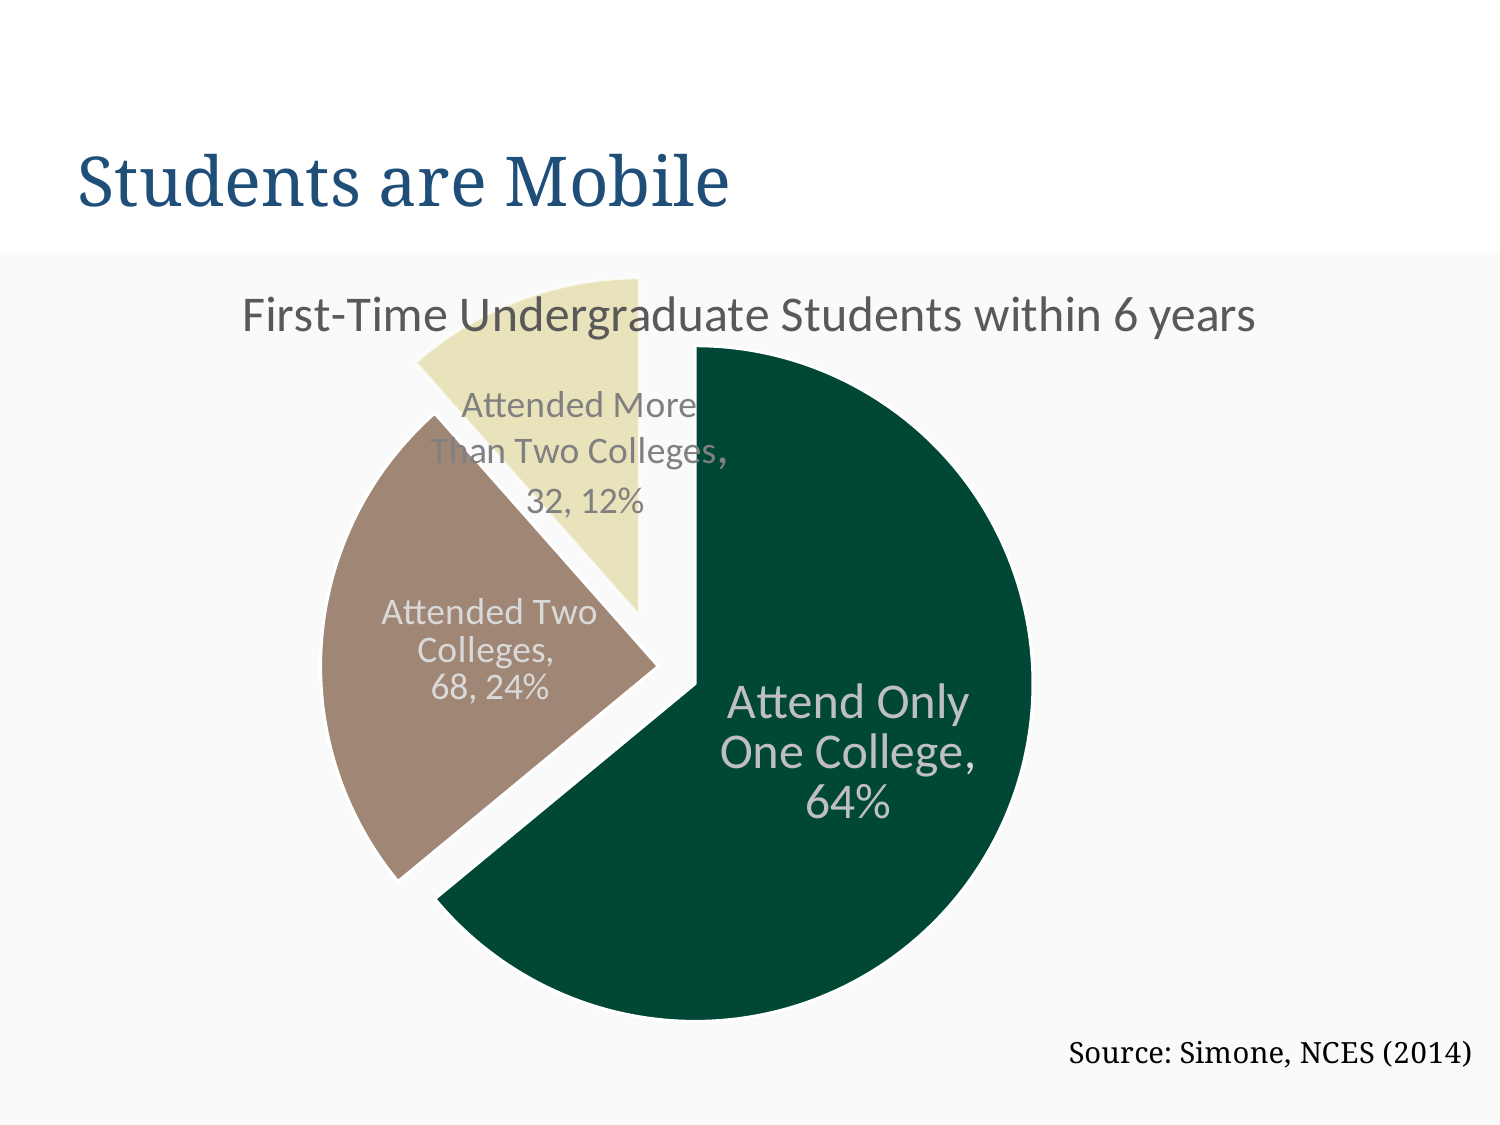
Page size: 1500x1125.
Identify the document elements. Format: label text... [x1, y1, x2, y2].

chart [0, 253, 1500, 1125]
title Students are Mobile [62, 115, 1413, 253]
